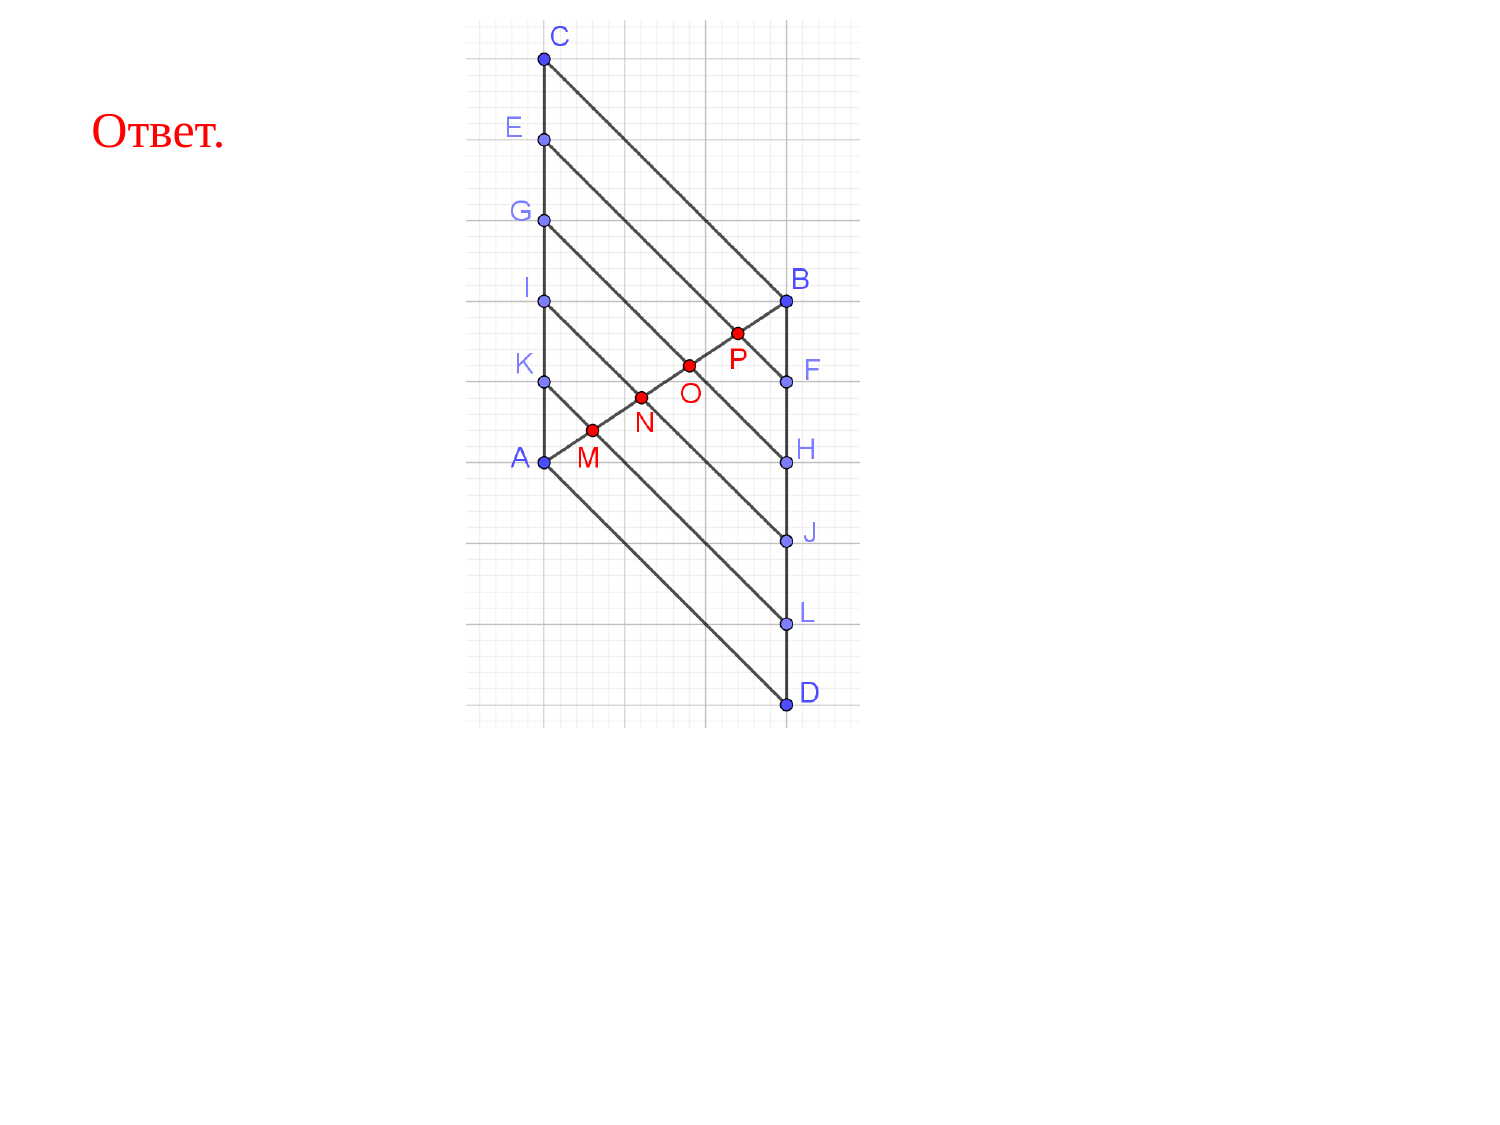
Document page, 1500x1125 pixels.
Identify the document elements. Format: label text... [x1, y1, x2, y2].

text_box Ответ. [76, 89, 443, 165]
picture [466, 20, 860, 729]
